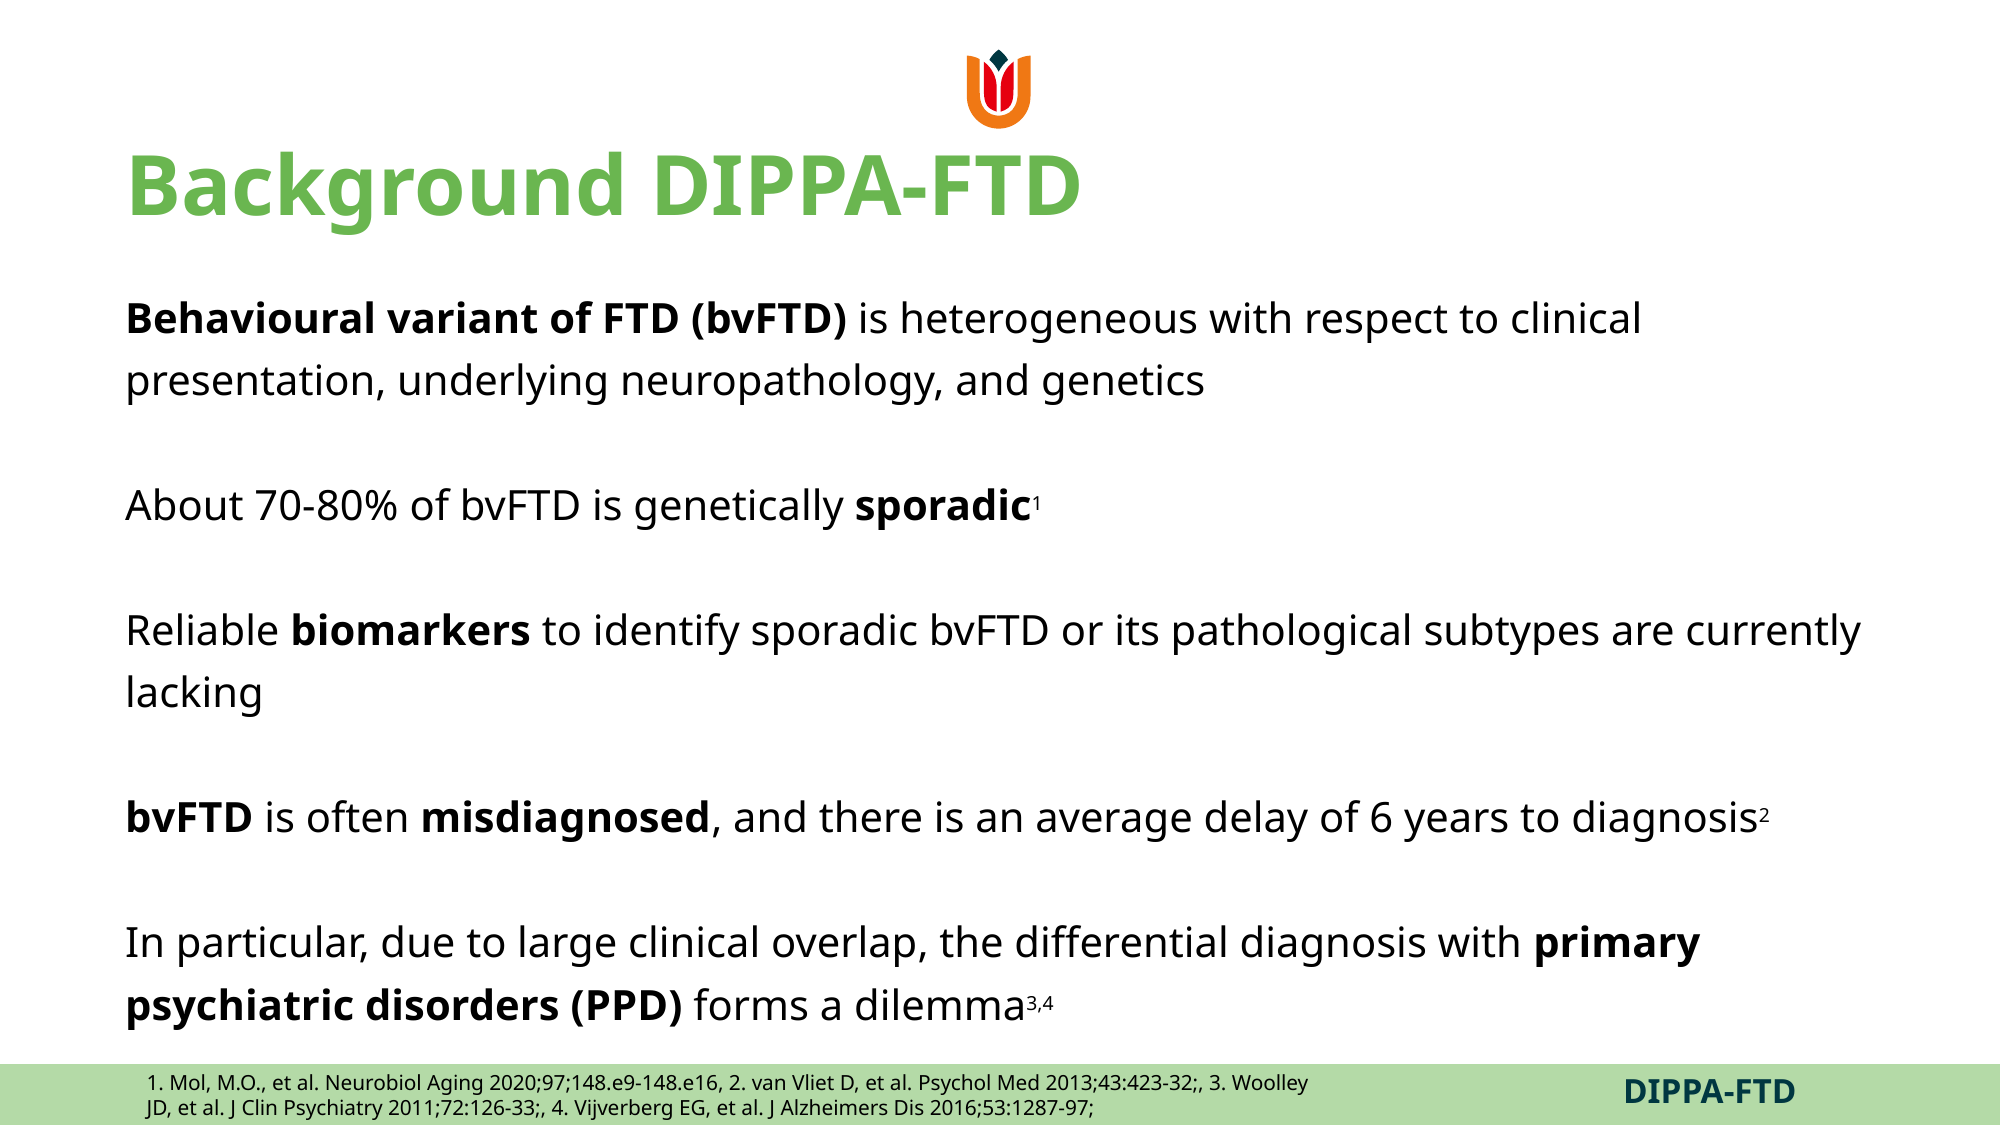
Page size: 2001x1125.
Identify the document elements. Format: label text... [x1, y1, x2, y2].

title Background DIPPA-FTD [110, 127, 1877, 250]
text_box 1. Mol, M.O., et al. Neurobiol Aging 2020;97;148.e9-148.e16, 2. van Vliet D, et al. Psychol Med 2013;43:423-32;, 3. Woolley JD, et al. J Clin Psychiatry 2011;72:126-33;, 4. Vijverberg EG, et al. J Alzheimers Dis 2016;53:1287-97; [131, 1062, 1330, 1125]
list Behavioural variant of FTD (bvFTD) is heterogeneous with respect to clinical presentation, underlying neuropathology, and genetics About 70-80% of bvFTD is genetically sporadic1 Reliable biomarkers to identify sporadic bvFTD or its pathological subtypes are currently lacking bvFTD is often misdiagnosed, and there is an average delay of 6 years to diagnosis2 In particular, due to large clinical overlap, the differential diagnosis with primary psychiatric disorders (PPD) forms a dilemma3,4 [110, 271, 1877, 1014]
footer DIPPA-FTD [1330, 1062, 2000, 1125]
